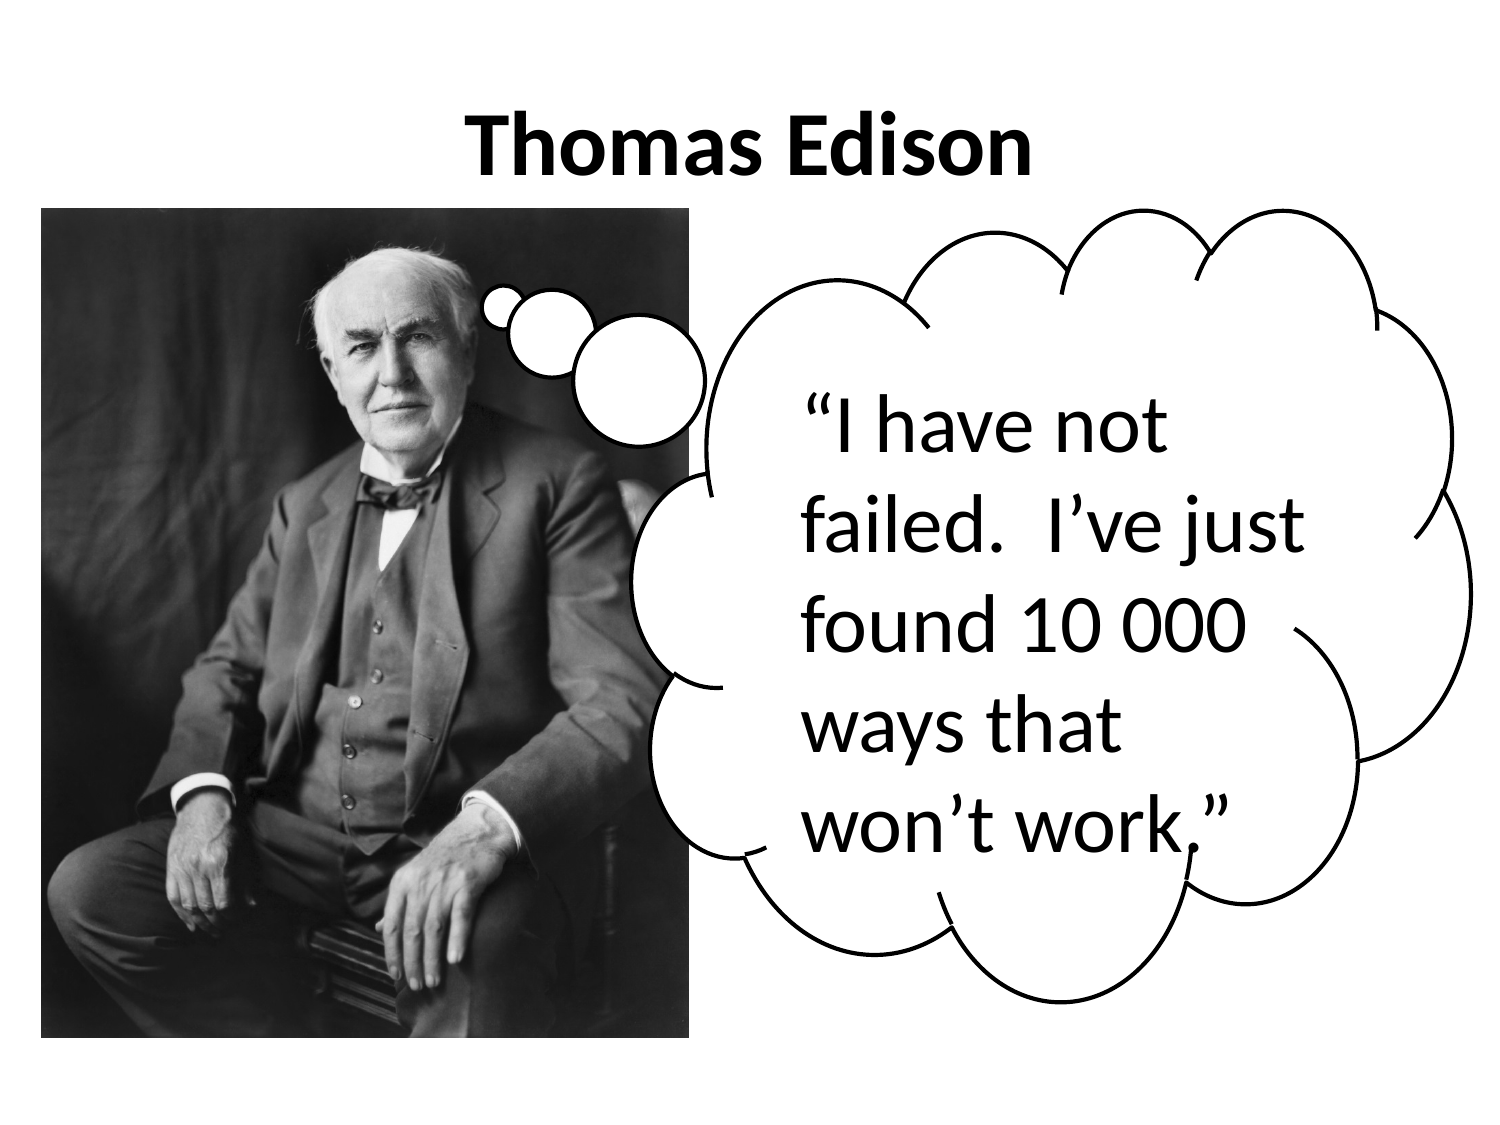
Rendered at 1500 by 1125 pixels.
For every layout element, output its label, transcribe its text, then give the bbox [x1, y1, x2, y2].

title Thomas Edison [75, 45, 1425, 233]
text_box “I have not failed. I’ve just found 10 000 ways that won’t work.” [785, 361, 1341, 877]
picture [41, 207, 689, 1038]
text_box [695, 208, 1474, 1005]
